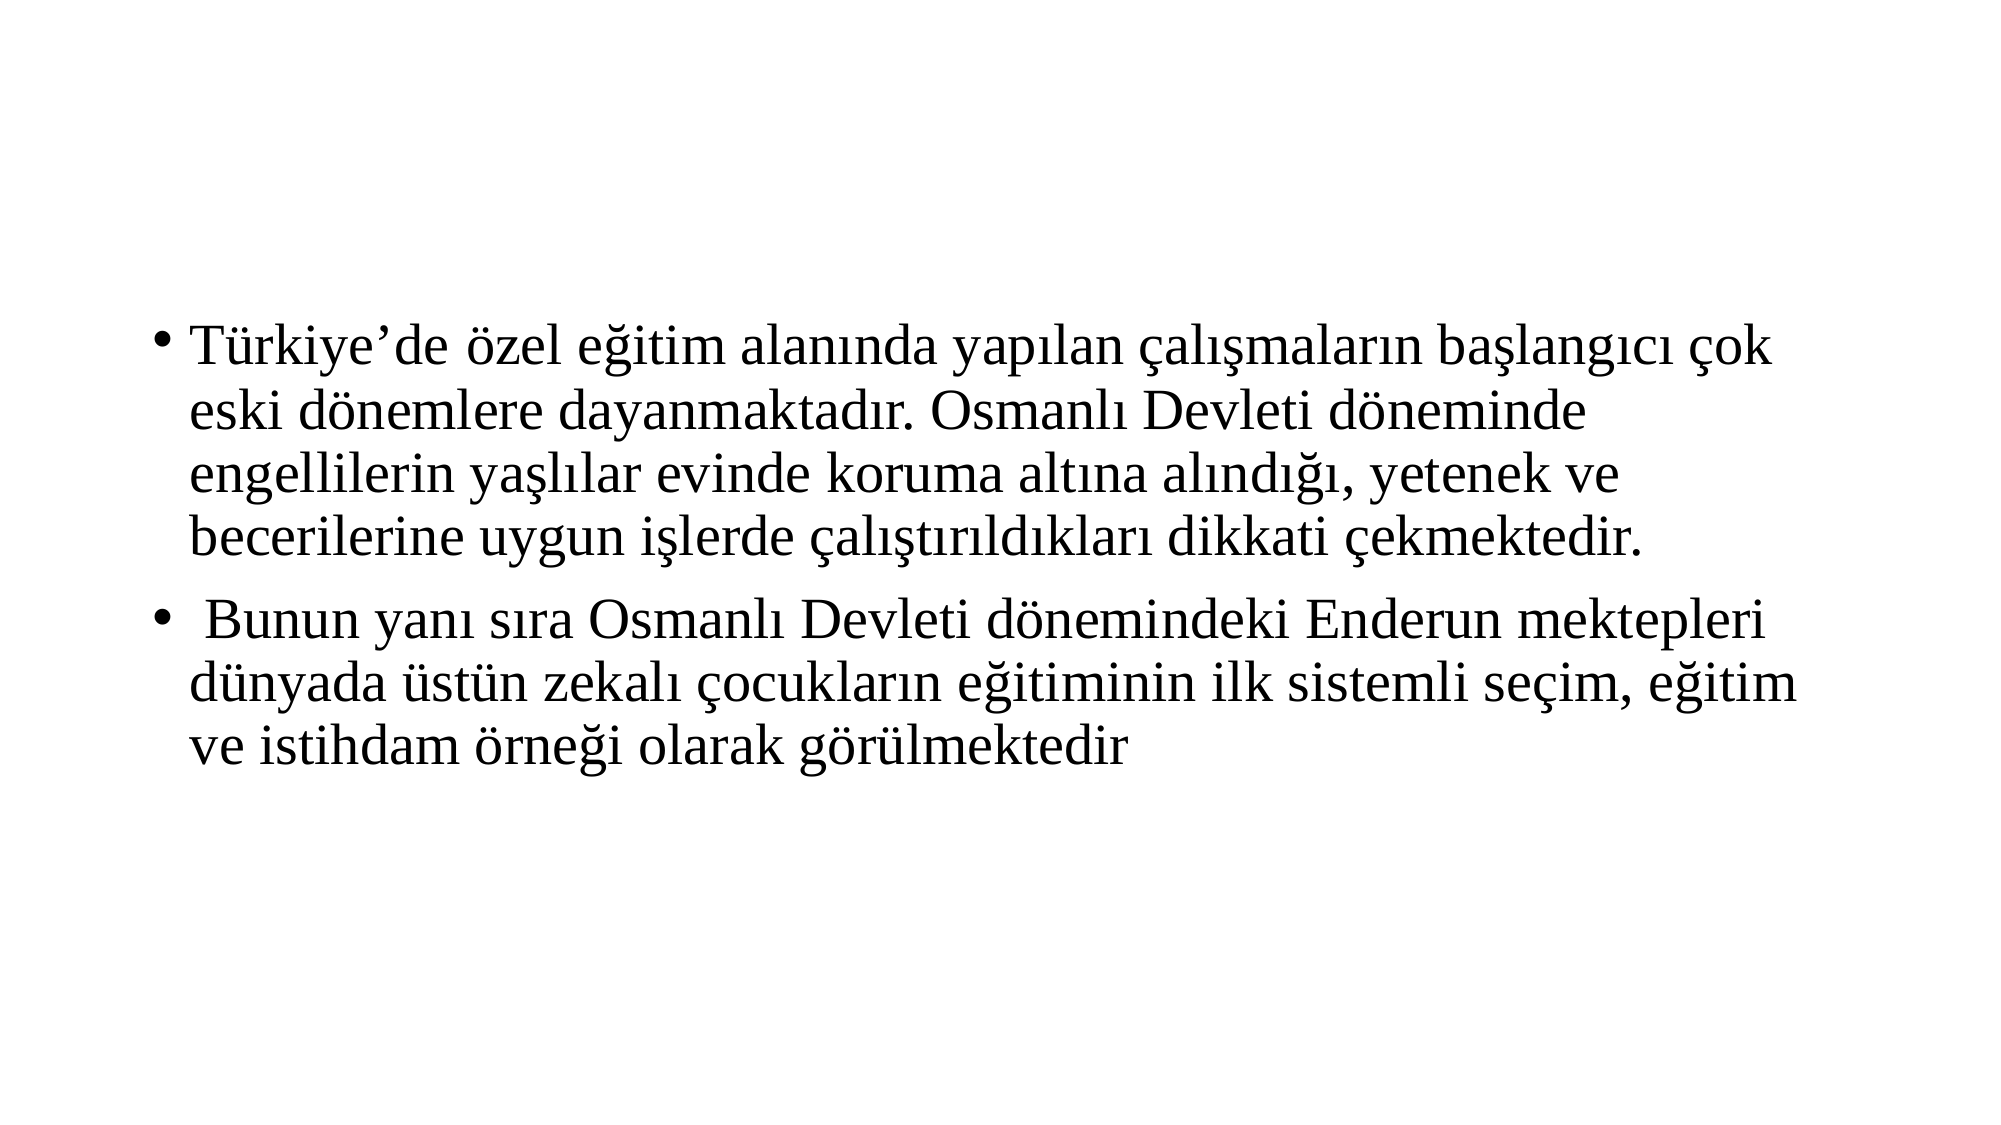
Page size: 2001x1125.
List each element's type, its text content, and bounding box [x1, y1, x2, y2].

list Türkiye’de özel eğitim alanında yapılan çalışmaların başlangıcı çok eski dönemlere dayanmaktadır. Osmanlı Devleti döneminde engellilerin yaşlılar evinde koruma altına alındığı, yetenek ve becerilerine uygun işlerde çalıştırıldıkları dikkati çekmektedir. Bunun yanı sıra Osmanlı Devleti dönemindeki Enderun mektepleri dünyada üstün zekalı çocukların eğitiminin ilk sistemli seçim, eğitim ve istihdam örneği olarak görülmektedir [137, 299, 1863, 1014]
